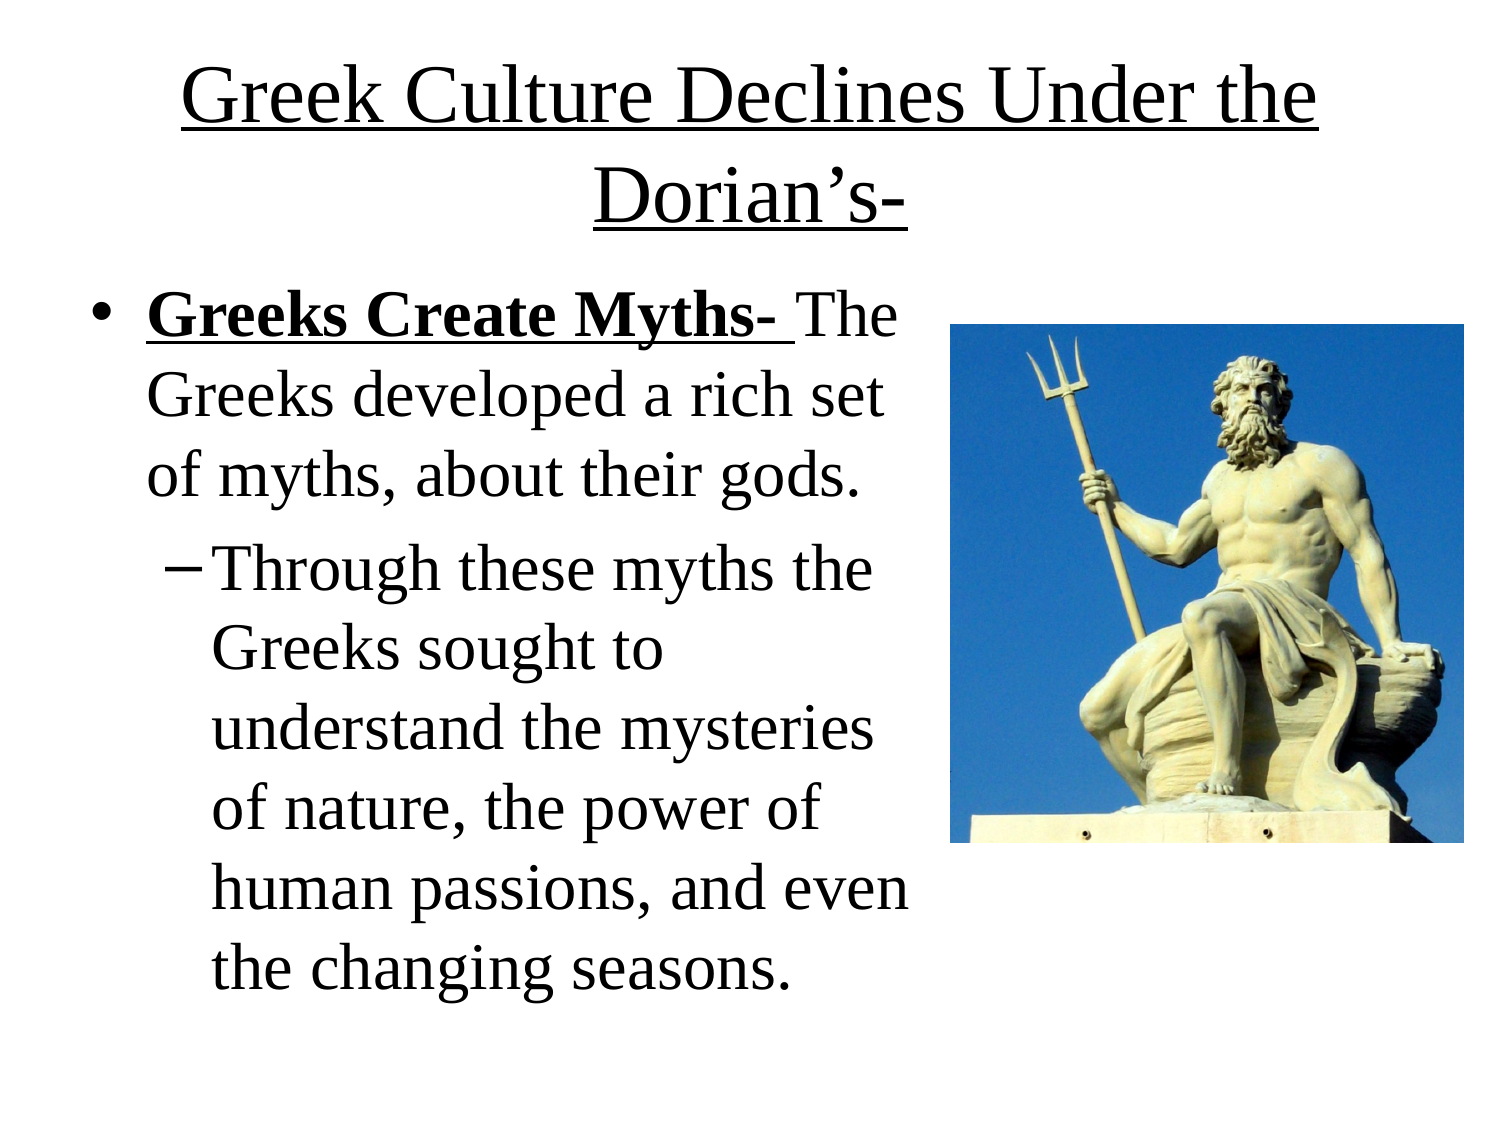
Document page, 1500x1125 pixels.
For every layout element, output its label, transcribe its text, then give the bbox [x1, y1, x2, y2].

picture [949, 324, 1464, 843]
list Greeks Create Myths- The Greeks developed a rich set of myths, about their gods. Through these myths the Greeks sought to understand the mysteries of nature, the power of human passions, and even the changing seasons. [75, 262, 938, 1038]
title Greek Culture Declines Under the Dorian’s- [75, 45, 1425, 233]
